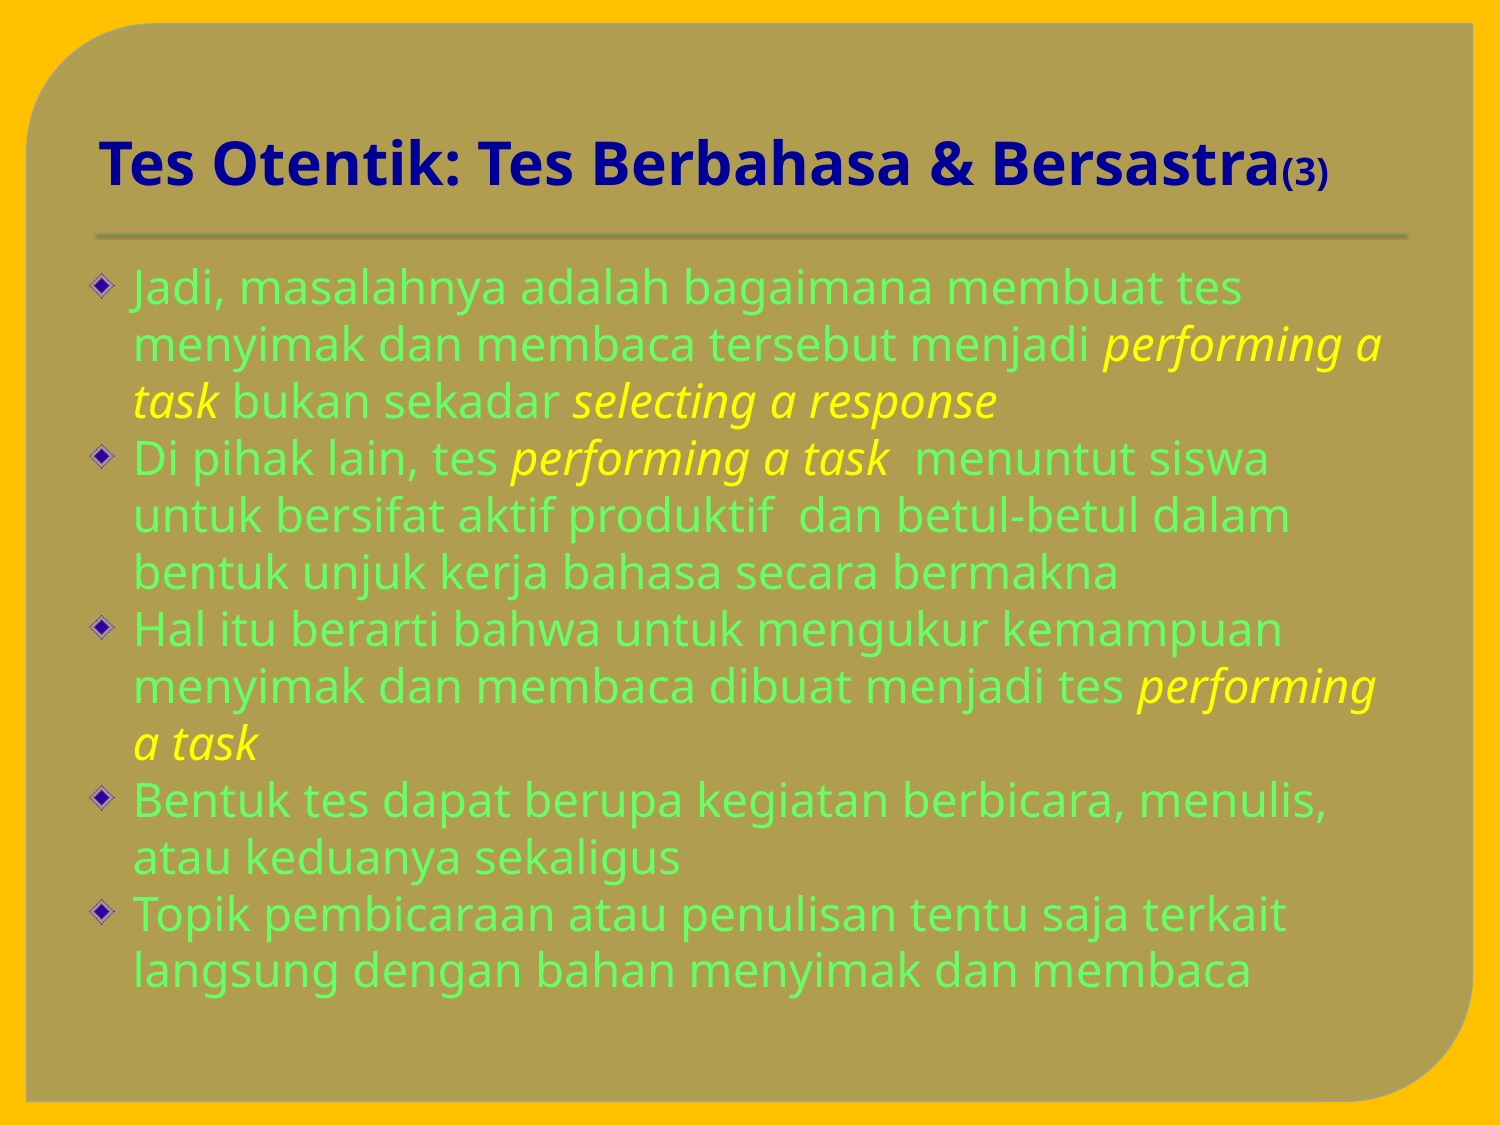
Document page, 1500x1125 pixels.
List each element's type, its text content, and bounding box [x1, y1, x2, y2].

picture [89, 785, 115, 811]
title Tes Otentik: Tes Berbahasa & Bersastra(3) [75, 99, 1425, 205]
picture [89, 899, 115, 925]
picture [89, 444, 115, 469]
list Jadi, masalahnya adalah bagaimana membuat tes menyimak dan membaca tersebut menjadi performing a task bukan sekadar selecting a response Di pihak lain, tes performing a task menuntut siswa untuk bersifat aktif produktif dan betul-betul dalam bentuk unjuk kerja bahasa secara bermakna Hal itu berarti bahwa untuk mengukur kemampuan menyimak dan membaca dibuat menjadi tes performing a task Bentuk tes dapat berupa kegiatan berbicara, menulis, atau keduanya sekaligus Topik pembicaraan atau penulisan tentu saja terkait langsung dengan bahan menyimak dan membaca [75, 249, 1425, 1005]
picture [89, 273, 115, 299]
picture [89, 615, 115, 640]
